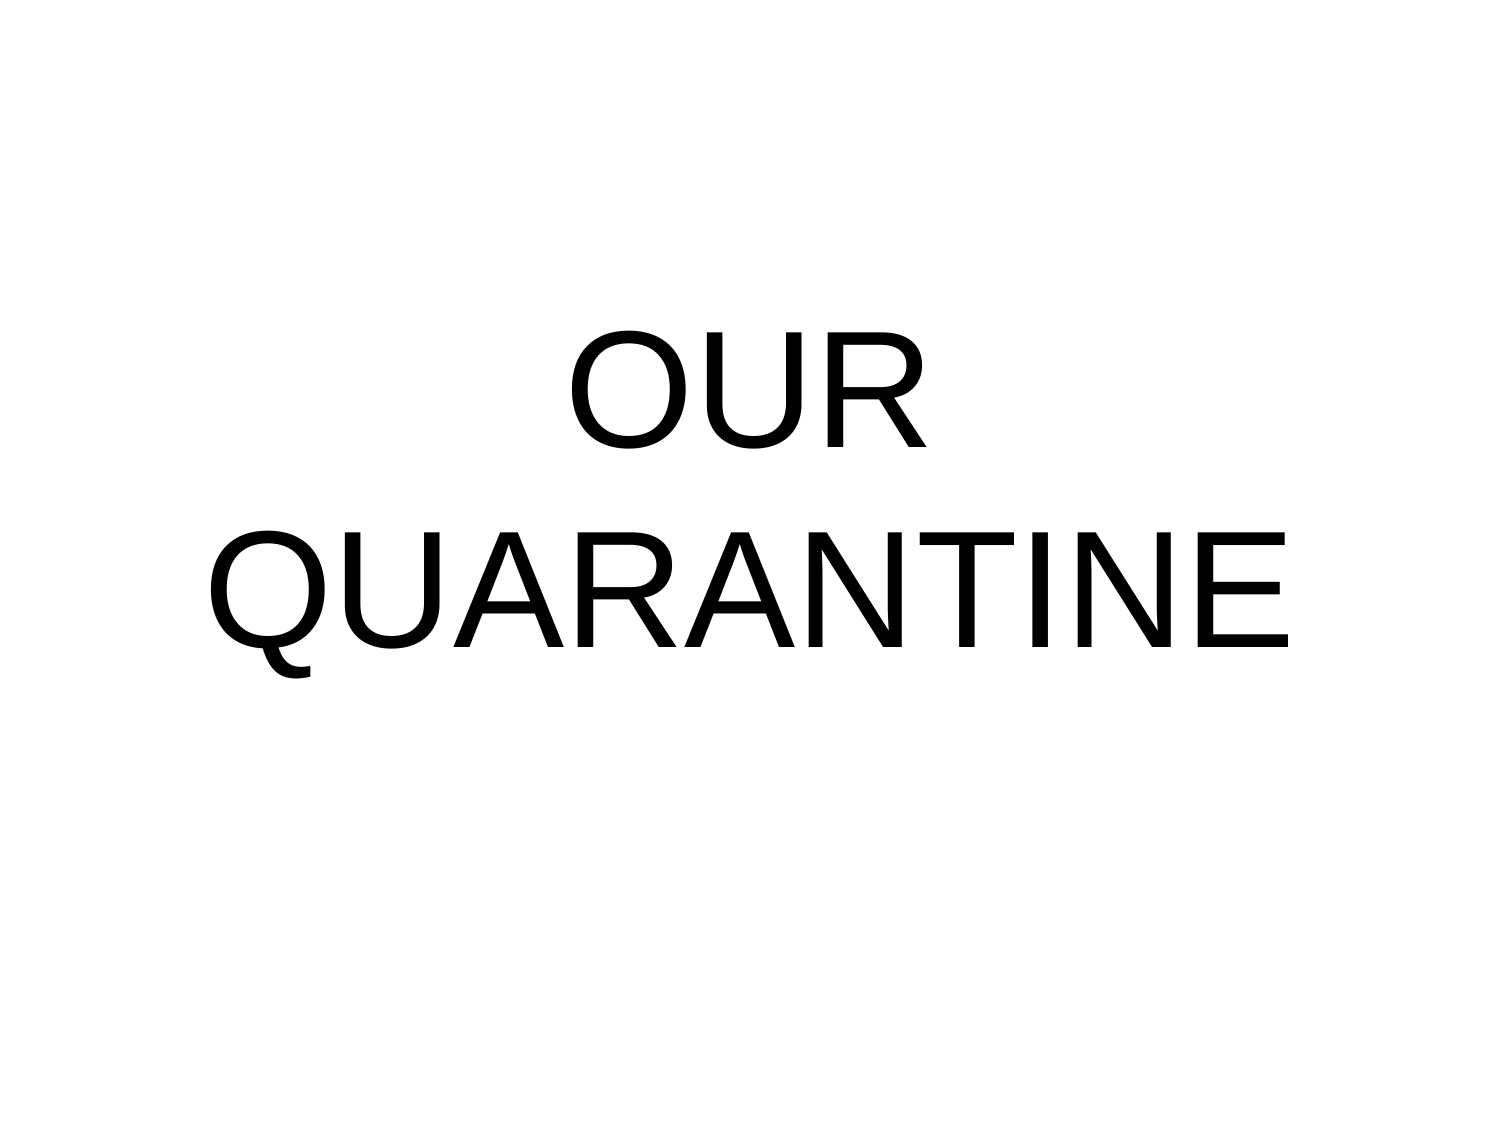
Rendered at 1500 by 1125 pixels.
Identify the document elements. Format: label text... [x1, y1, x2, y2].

title OUR QUARANTINE [187, 296, 1313, 689]
